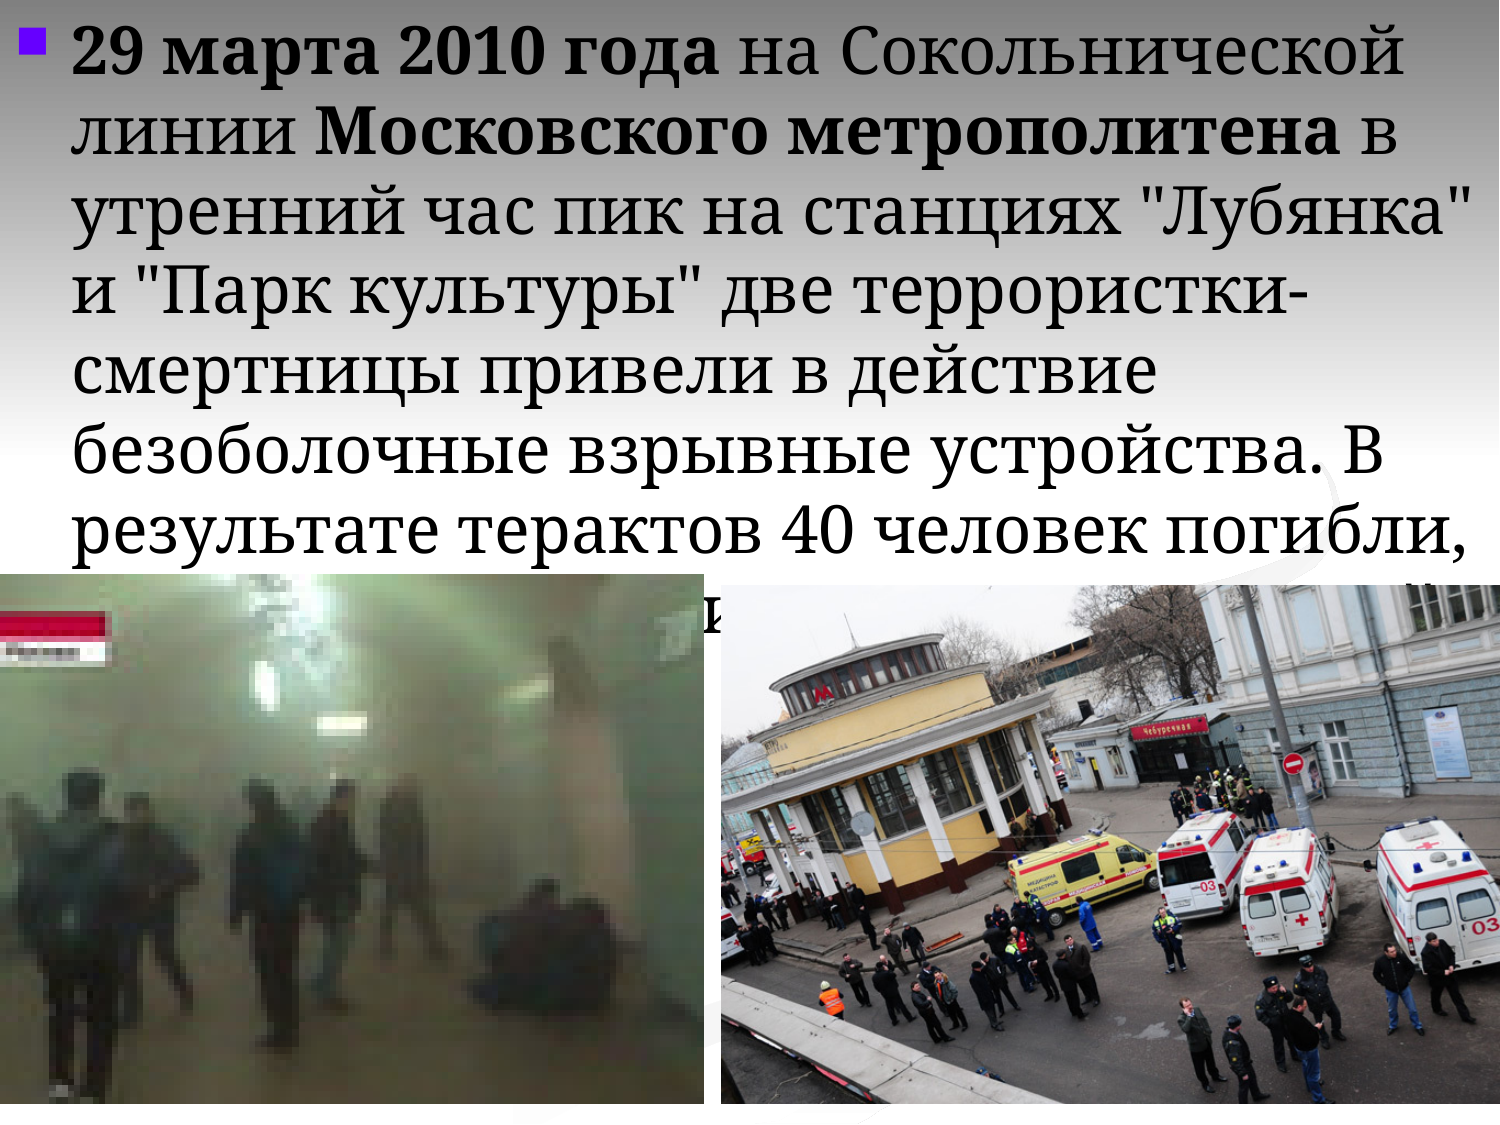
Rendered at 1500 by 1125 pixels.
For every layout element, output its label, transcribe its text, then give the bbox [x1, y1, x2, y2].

list 29 марта 2010 года на Сокольнической линии Московского метрополитена в утренний час пик на станциях "Лубянка" и "Парк культуры" две террористки-смертницы привели в действие безоболочные взрывные устройства. В результате терактов 40 человек погибли, более 140 получили ранения различной степени тяжести. [0, 0, 1500, 743]
picture [721, 585, 1500, 1104]
picture [0, 573, 704, 1104]
